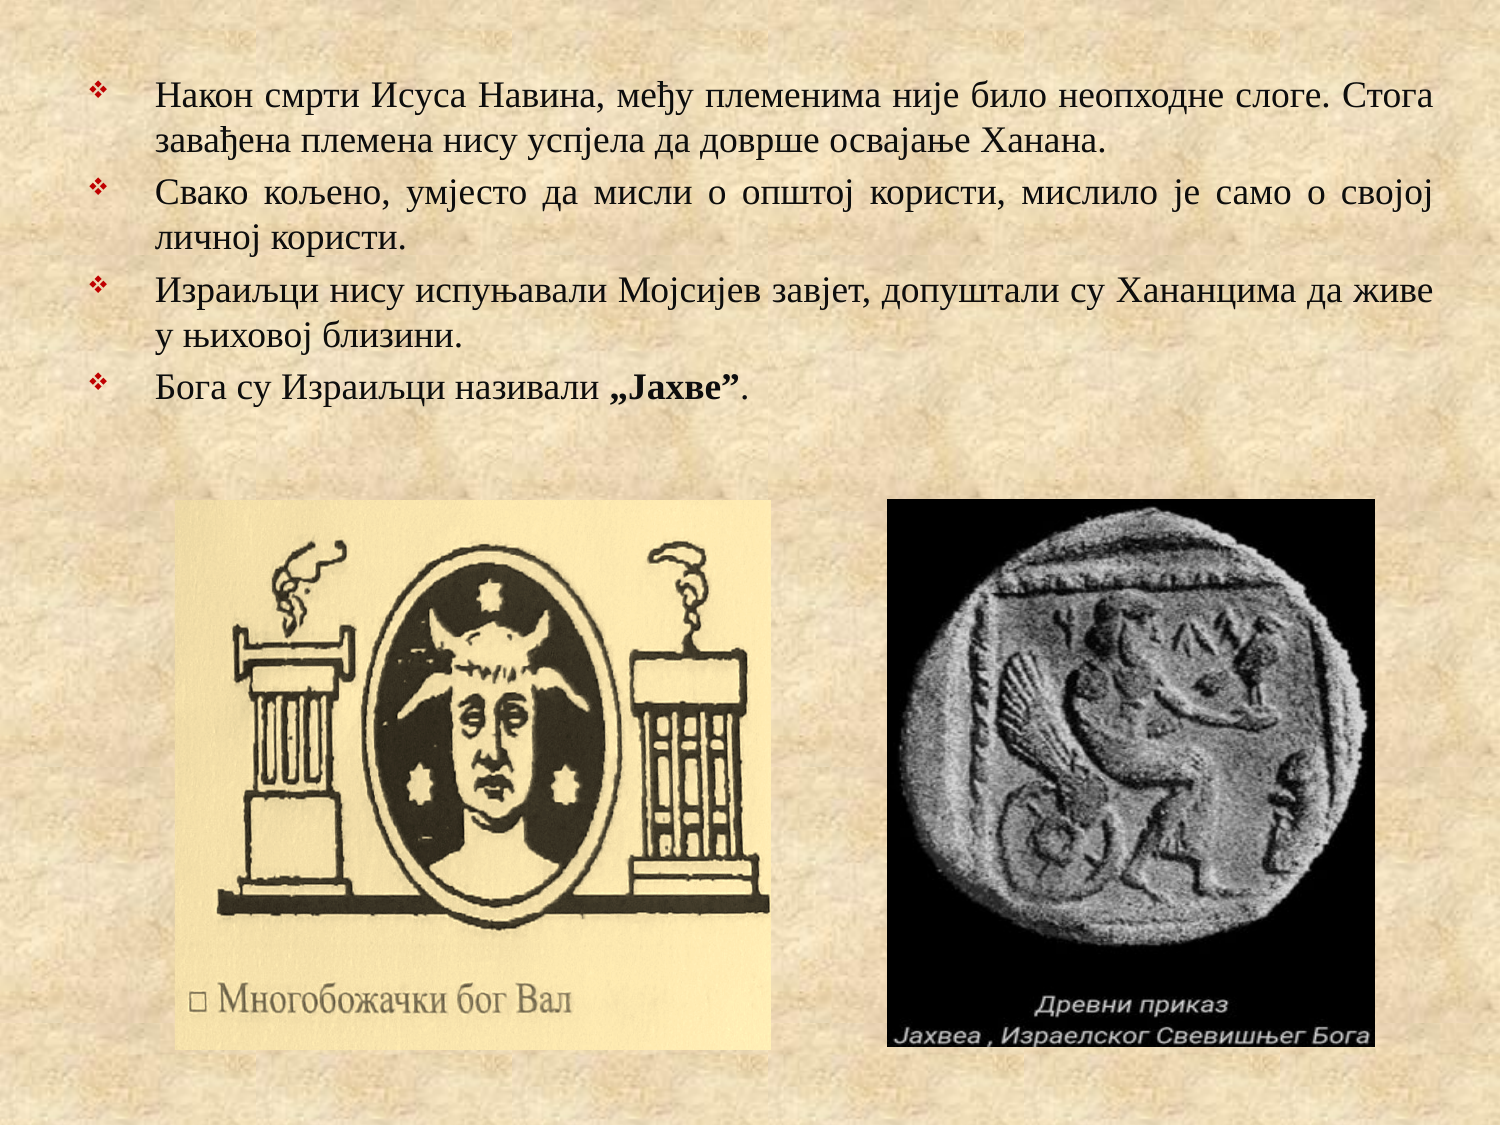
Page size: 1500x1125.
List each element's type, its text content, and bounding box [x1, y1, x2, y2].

list Након смрти Исуса Навина, међу племенима није било неопходне слоге. Стога завађена племена нису успјела да доврше освајање Ханана. Свако кољено, умјесто да мисли о општој користи, мислило је само о својој личној користи. Израиљци нису испуњавали Мојсијев завјет, допуштали су Хананцима да живе у њиховој близини. Бога су Израиљци називали „Јахве”. [50, 62, 1450, 425]
picture [0, 0, 1500, 1125]
